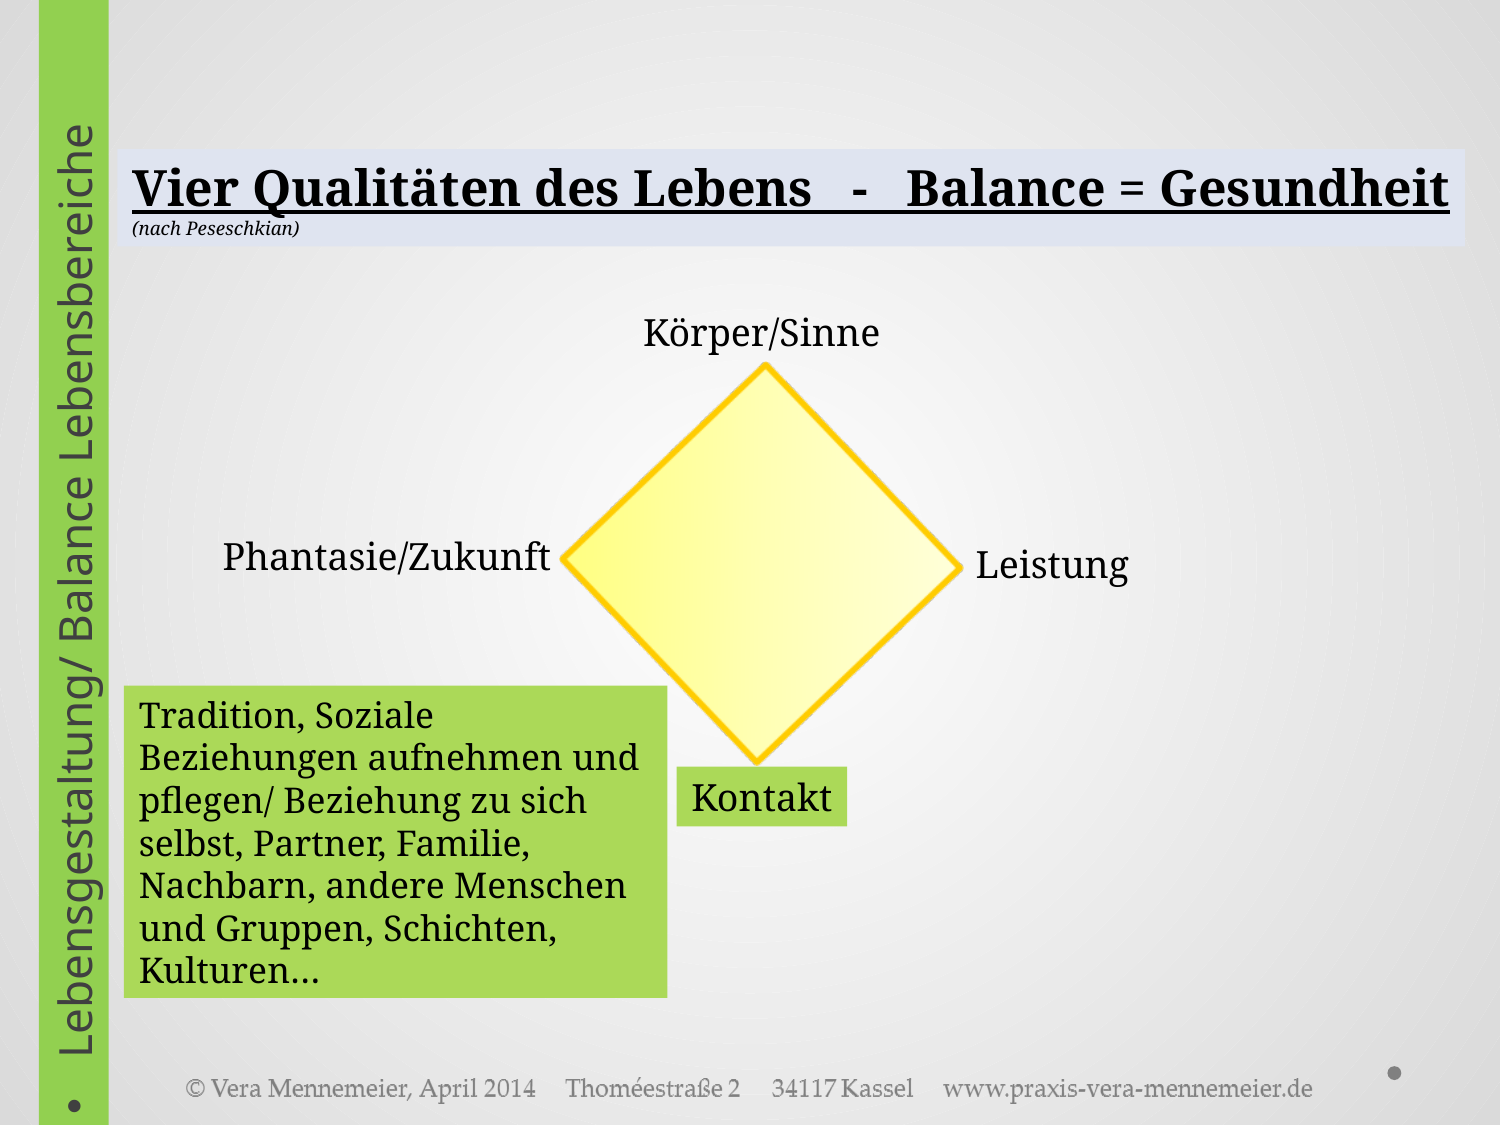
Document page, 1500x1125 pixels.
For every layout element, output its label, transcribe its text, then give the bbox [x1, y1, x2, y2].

text_box Tradition, Soziale Beziehungen aufnehmen und pflegen/ Beziehung zu sich selbst, Partner, Familie, Nachbarn, andere Menschen und Gruppen, Schichten, Kulturen… [123, 685, 668, 998]
text_box Kontakt [676, 774, 848, 827]
picture [0, 1064, 1500, 1118]
text_box Körper/Sinne [628, 301, 896, 360]
picture [559, 361, 965, 767]
text_box Vier Qualitäten des Lebens - Balance = Gesundheit (nach Peseschkian) [117, 149, 1465, 247]
text_box Leistung [969, 533, 1145, 594]
text_box Phantasie/Zukunft [207, 525, 554, 586]
text_box Lebensgestaltung/ Balance Lebensbereiche [38, 0, 109, 1062]
